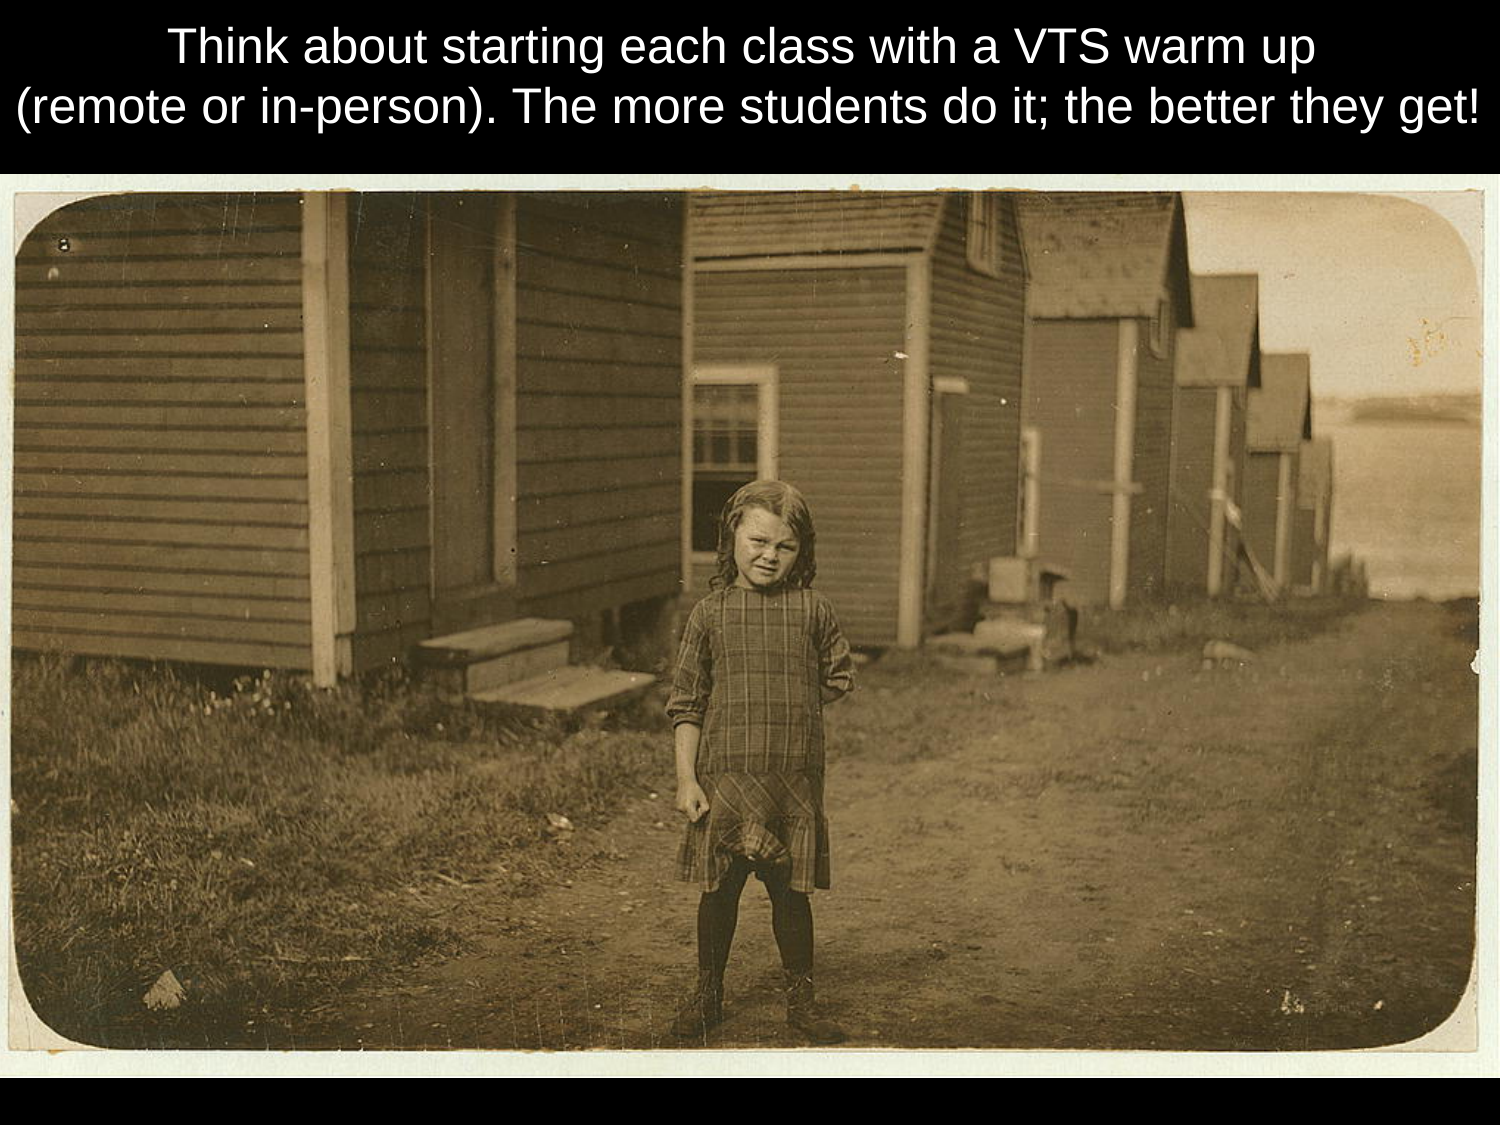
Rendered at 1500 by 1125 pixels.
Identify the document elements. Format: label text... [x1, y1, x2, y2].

text_box Think about starting each class with a VTS warm up (remote or in-person). The more students do it; the better they get! [0, 5, 1498, 141]
picture [0, 174, 1500, 1078]
